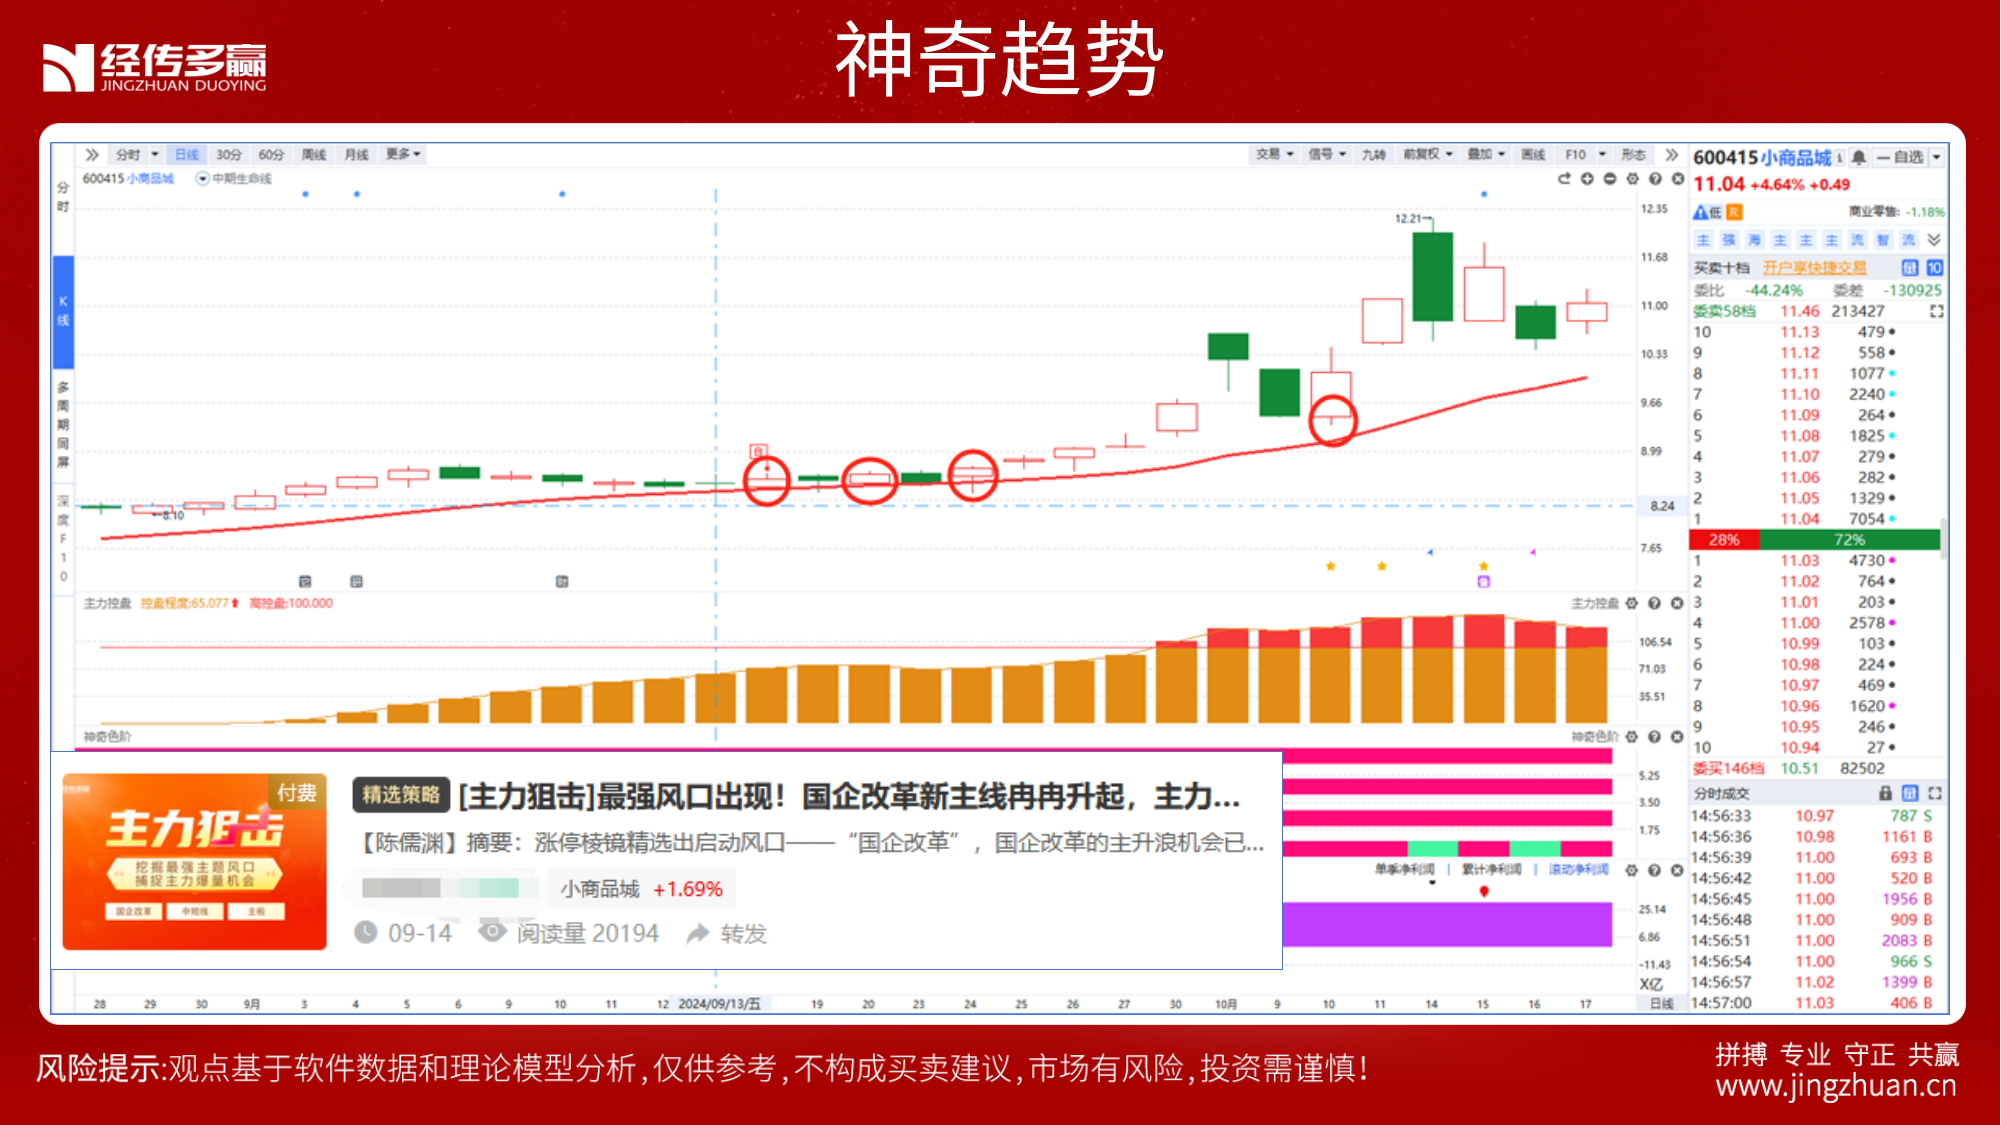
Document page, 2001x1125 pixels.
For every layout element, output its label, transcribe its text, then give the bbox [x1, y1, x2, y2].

picture [0, 0, 2000, 1125]
text_box 神奇趋势 [471, 0, 1529, 115]
